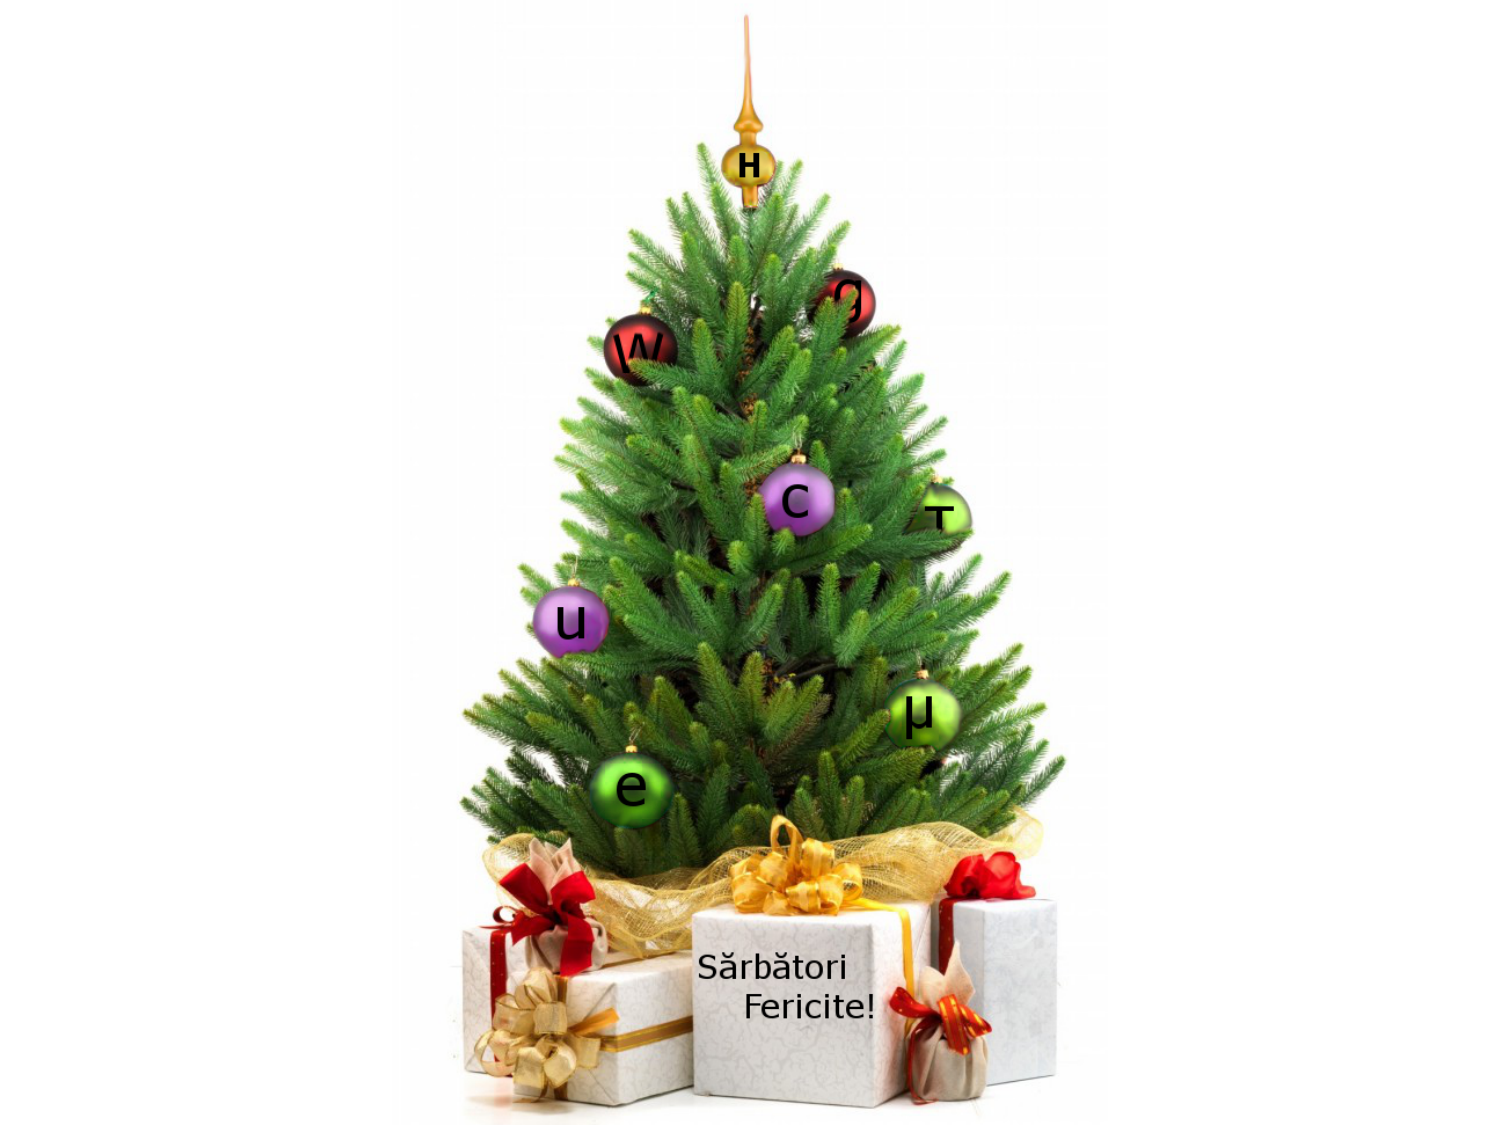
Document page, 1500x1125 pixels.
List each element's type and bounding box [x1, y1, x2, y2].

picture [392, 0, 1108, 1125]
